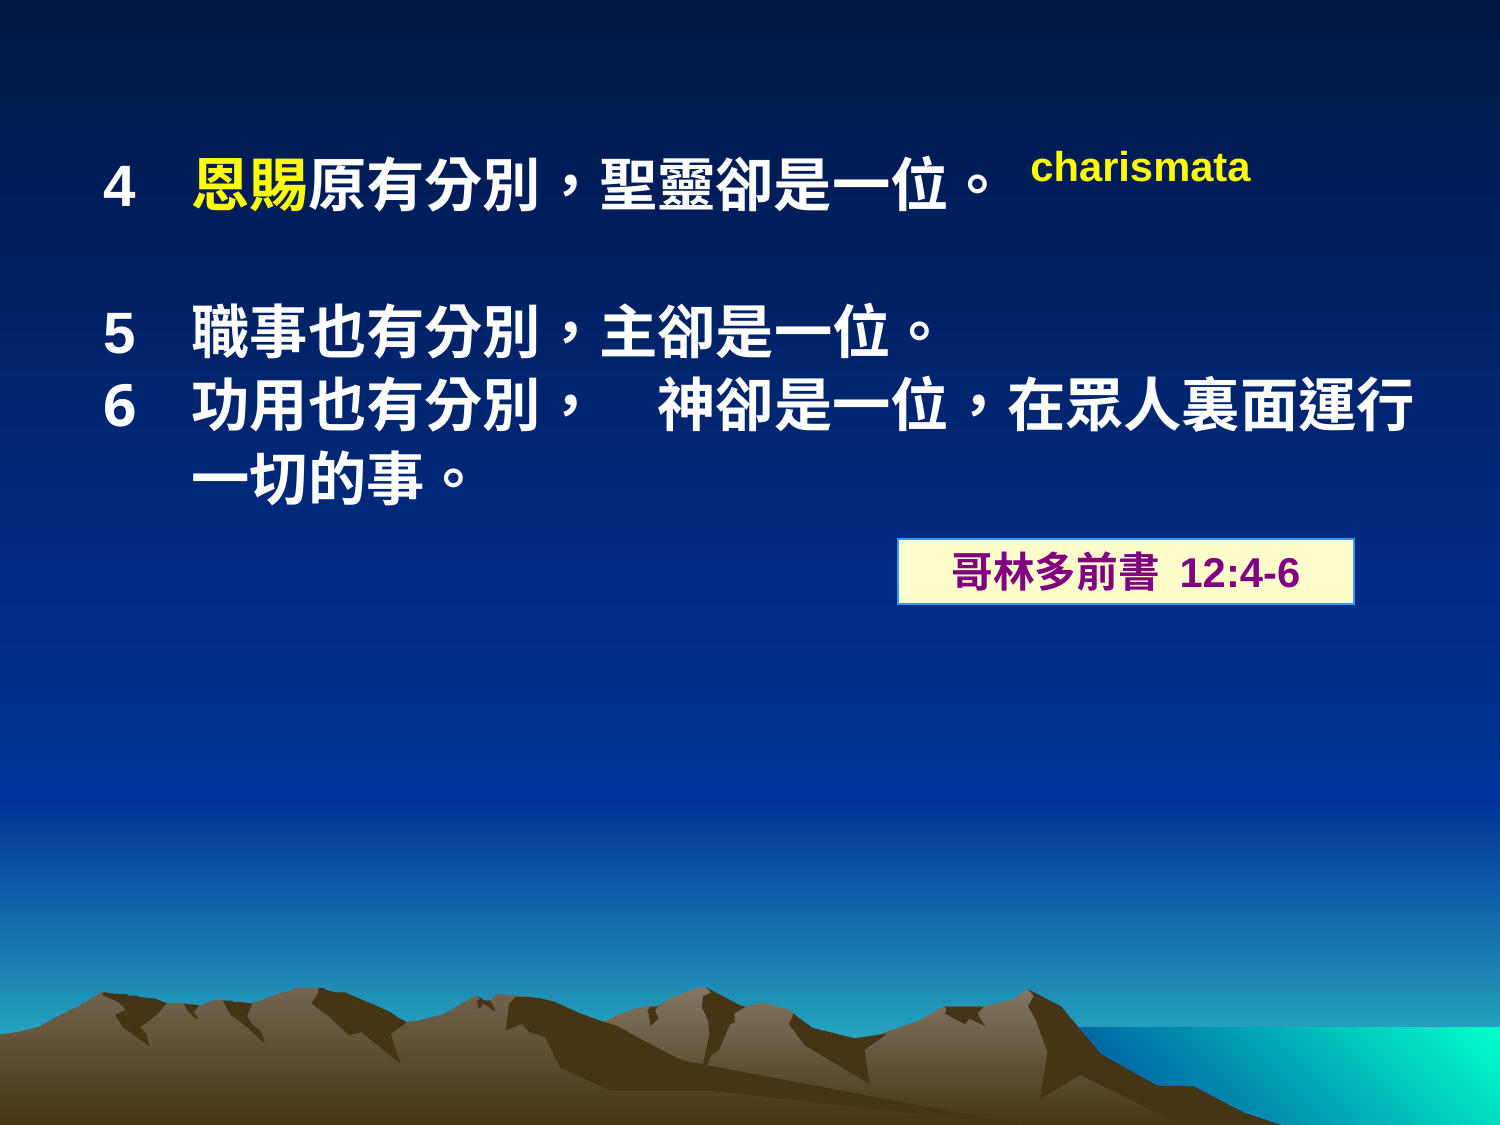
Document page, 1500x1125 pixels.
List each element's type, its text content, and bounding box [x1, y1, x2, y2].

text_box charismata [1015, 132, 1266, 198]
text_box 4 恩賜原有分別，聖靈卻是一位。 5 職事也有分別，主卻是一位。 功用也有分別， 神卻是一位，在眾人裏面運行一切的事。 [88, 137, 1436, 520]
text_box 哥林多前書 12:4-6 [898, 538, 1354, 604]
